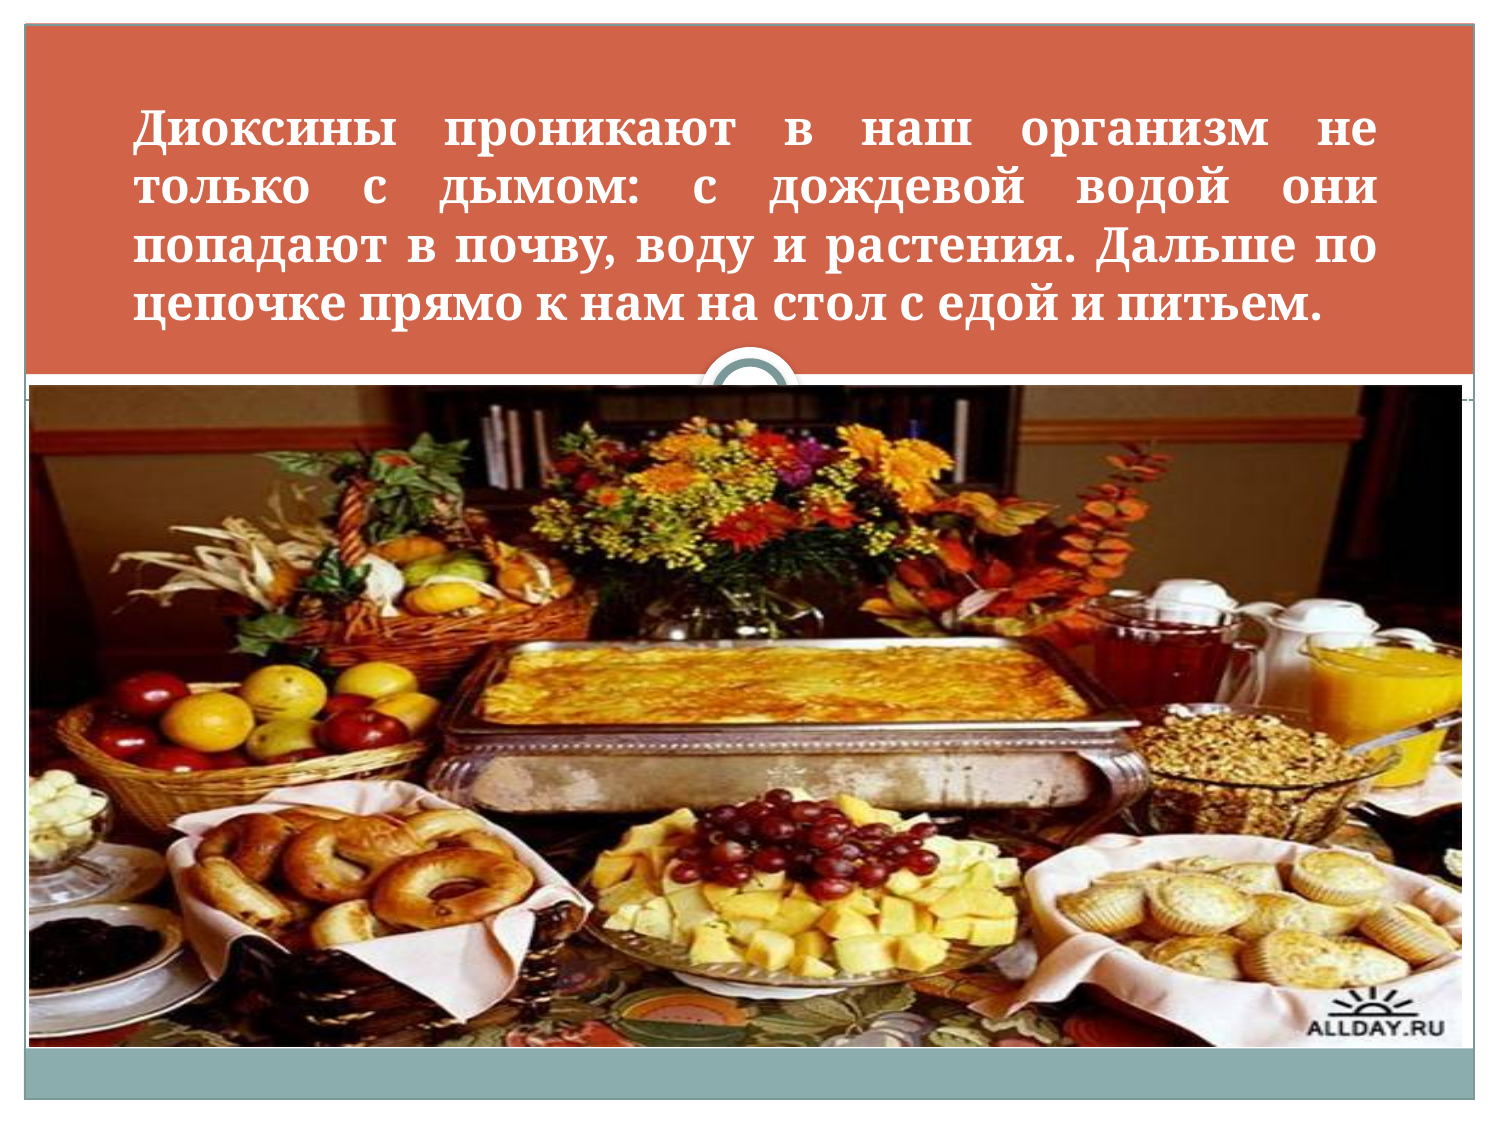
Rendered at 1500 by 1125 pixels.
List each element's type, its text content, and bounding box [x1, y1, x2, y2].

title Диоксины проникают в наш организм не только с дымом: с дождевой водой они попадают в почву, воду и растения. Дальше по цепочке прямо к нам на стол с едой и питьем. [118, 87, 1394, 338]
picture [29, 385, 1462, 1048]
